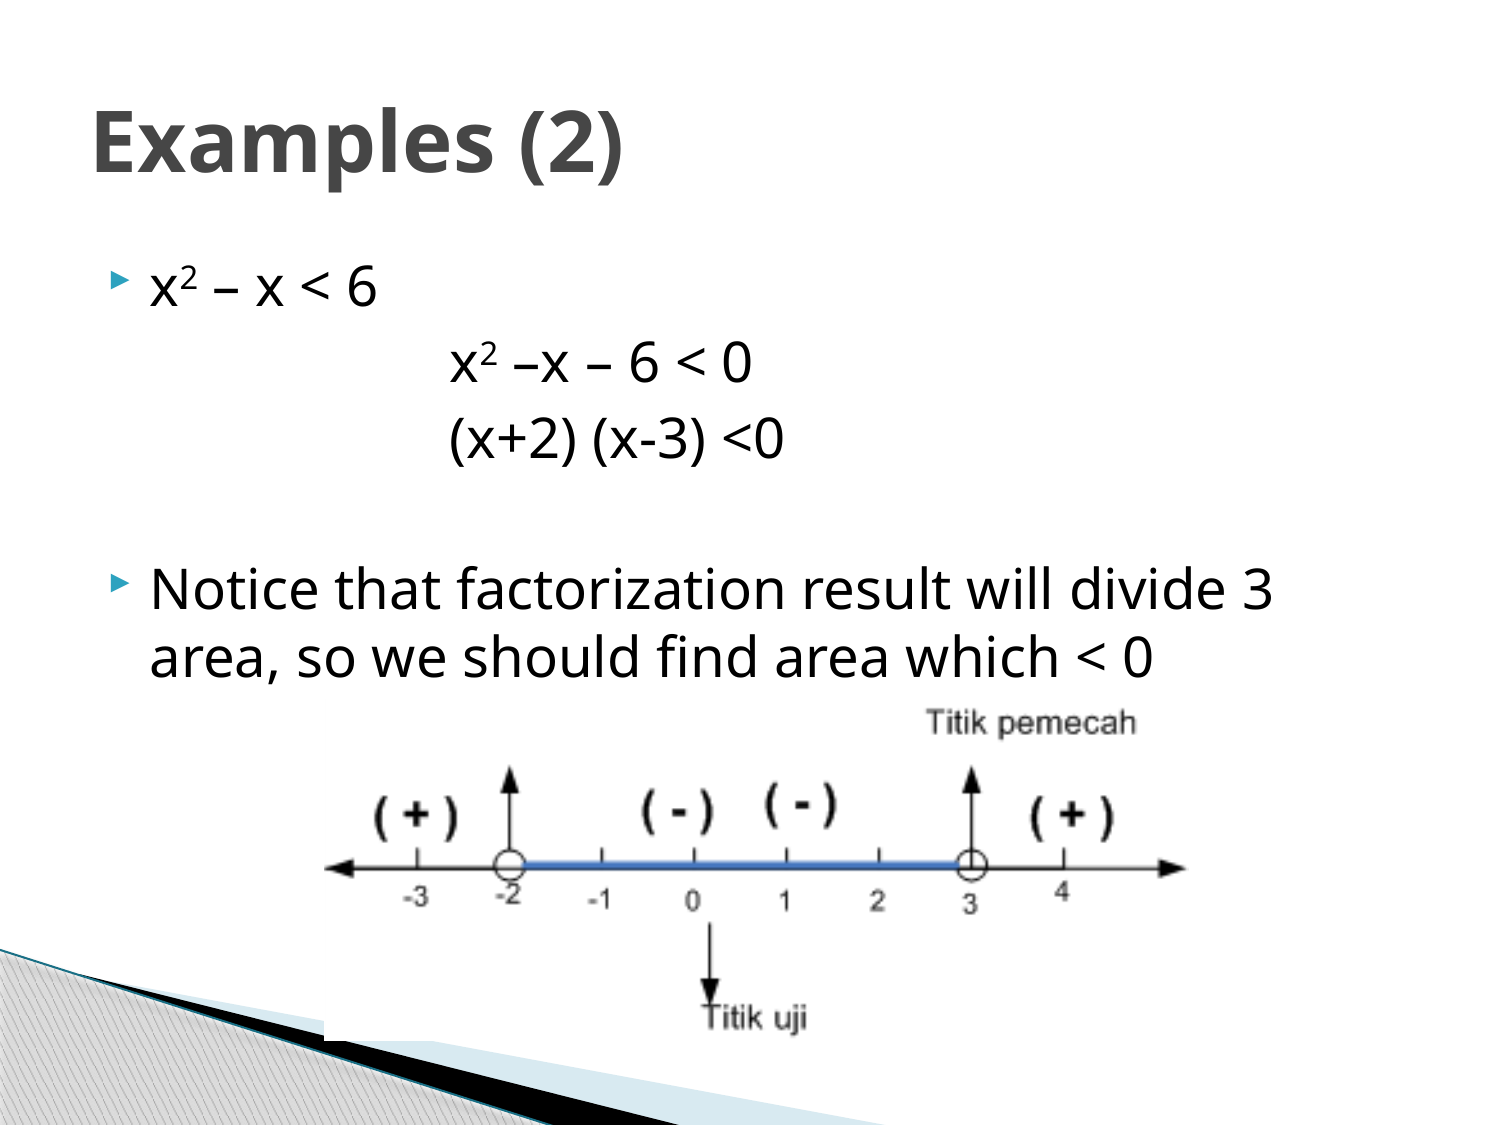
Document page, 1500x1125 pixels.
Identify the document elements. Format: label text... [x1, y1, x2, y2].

list x2 – x < 6 x2 –x – 6 < 0 (x+2) (x-3) <0 Notice that factorization result will divide 3 area, so we should find area which < 0 [75, 243, 1425, 986]
picture [324, 699, 1189, 1041]
title Examples (2) [75, 45, 1425, 233]
